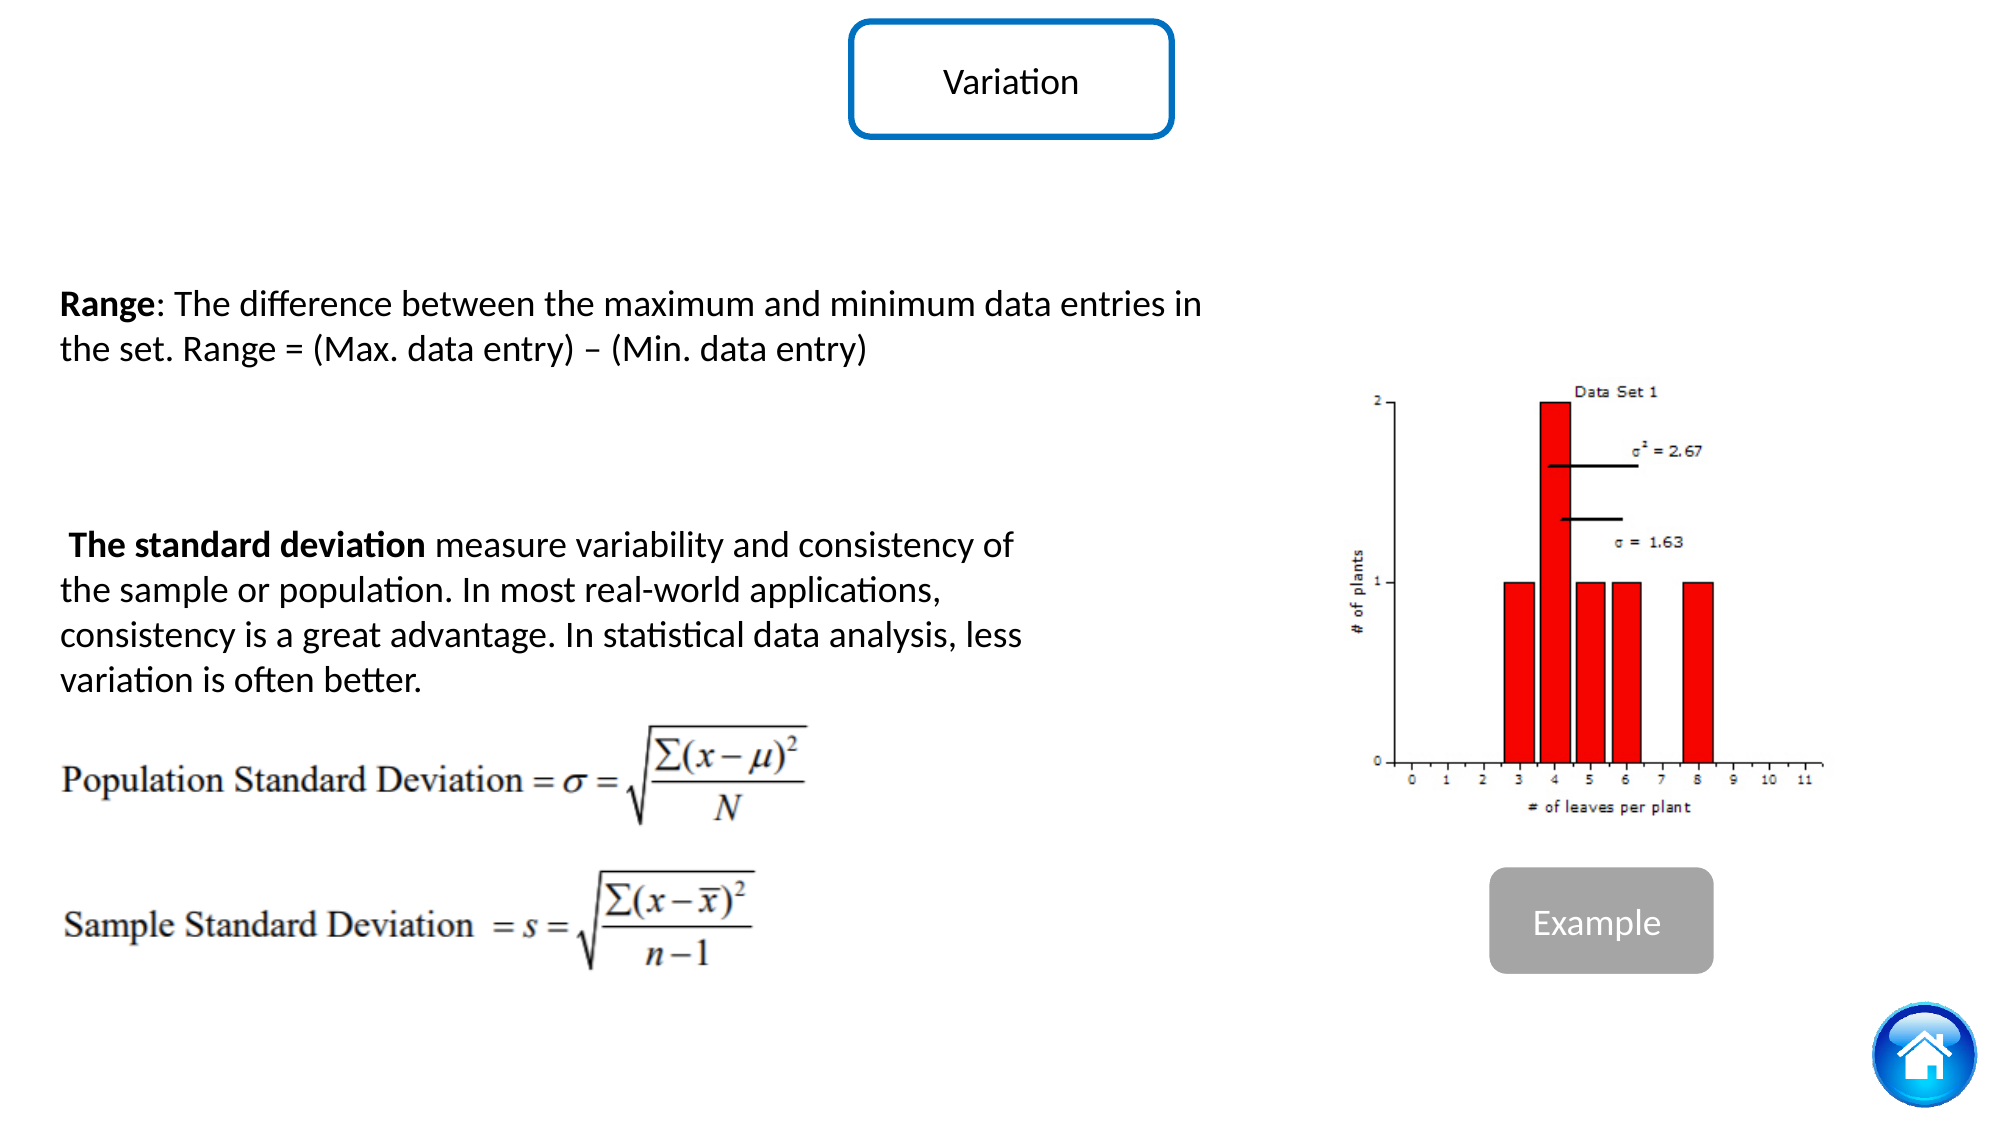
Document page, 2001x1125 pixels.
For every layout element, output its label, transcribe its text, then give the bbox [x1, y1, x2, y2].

text_box Variation [850, 20, 1173, 138]
text_box Range: The difference between the maximum and minimum data entries in the set. Range = (Max. data entry) – (Min. data entry) [45, 271, 1233, 377]
text_box The standard deviation measure variability and consistency of the sample or population. In most real-world applications, consistency is a great advantage. In statistical data analysis, less variation is often better. [45, 512, 1046, 798]
text_box Example [1486, 864, 1717, 977]
picture [45, 860, 761, 981]
picture [23, 718, 852, 833]
picture [1333, 377, 1838, 822]
picture [1868, 995, 1980, 1114]
